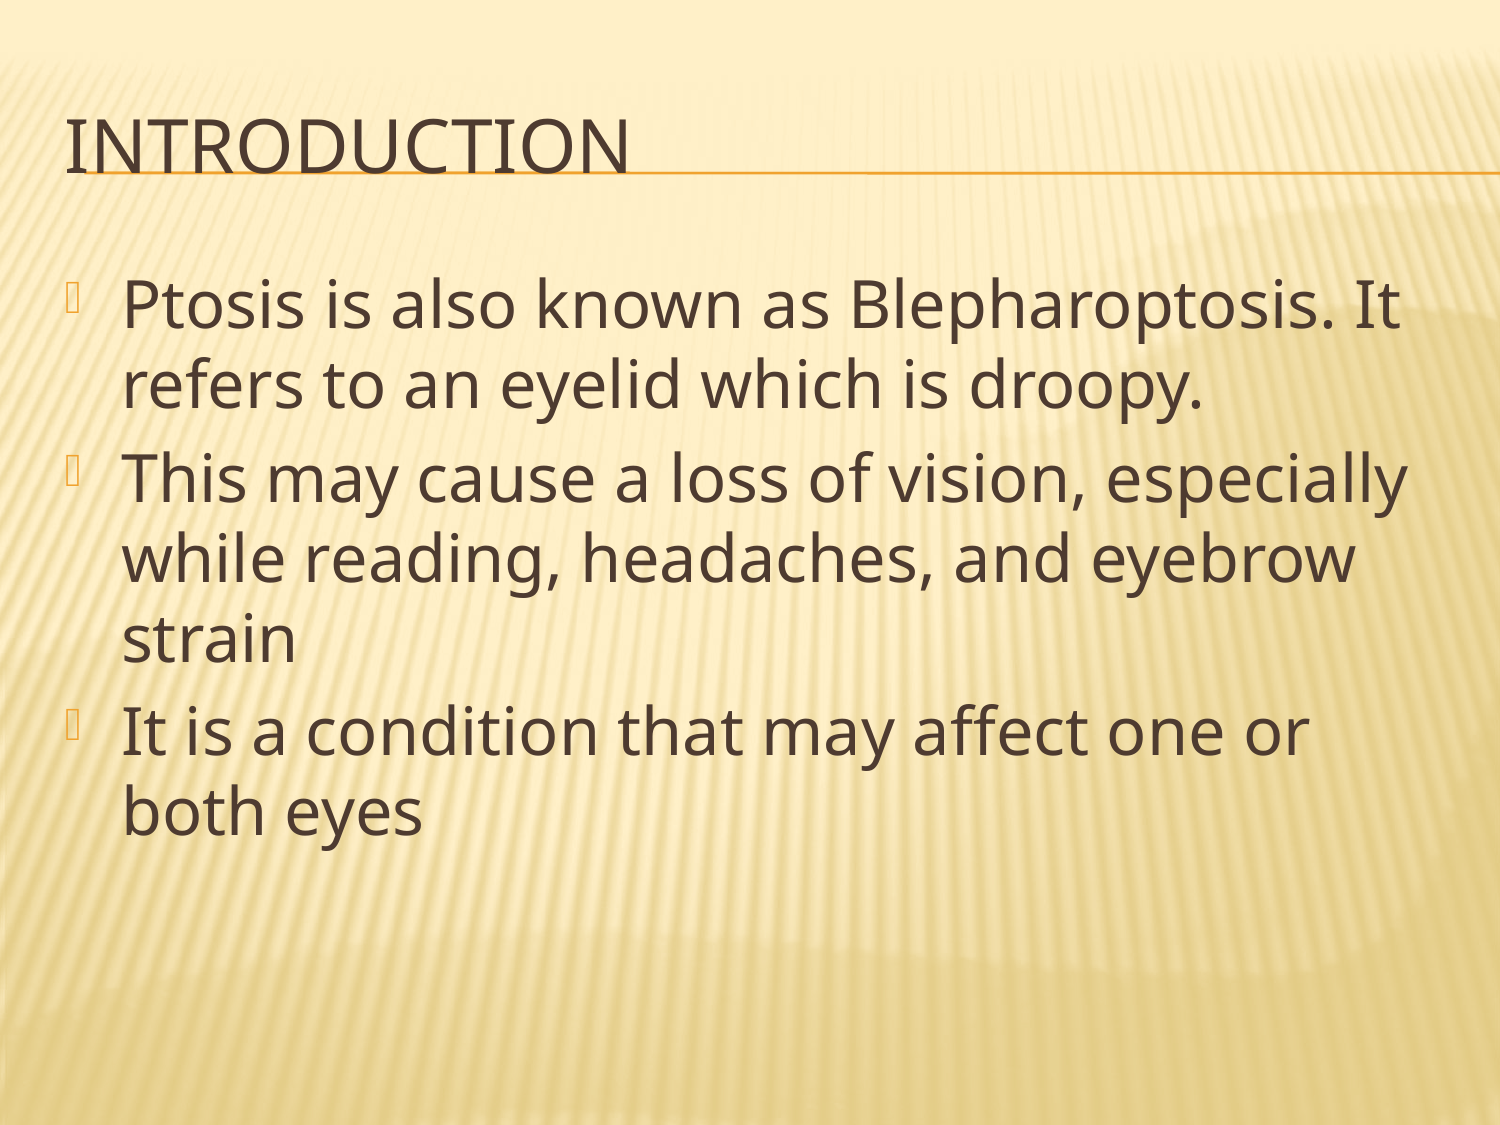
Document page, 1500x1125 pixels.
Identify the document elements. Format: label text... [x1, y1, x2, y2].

title Introduction [50, 75, 1475, 213]
list Ptosis is also known as Blepharoptosis. It refers to an eyelid which is droopy. This may cause a loss of vision, especially while reading, headaches, and eyebrow strain It is a condition that may affect one or both eyes [50, 254, 1475, 998]
